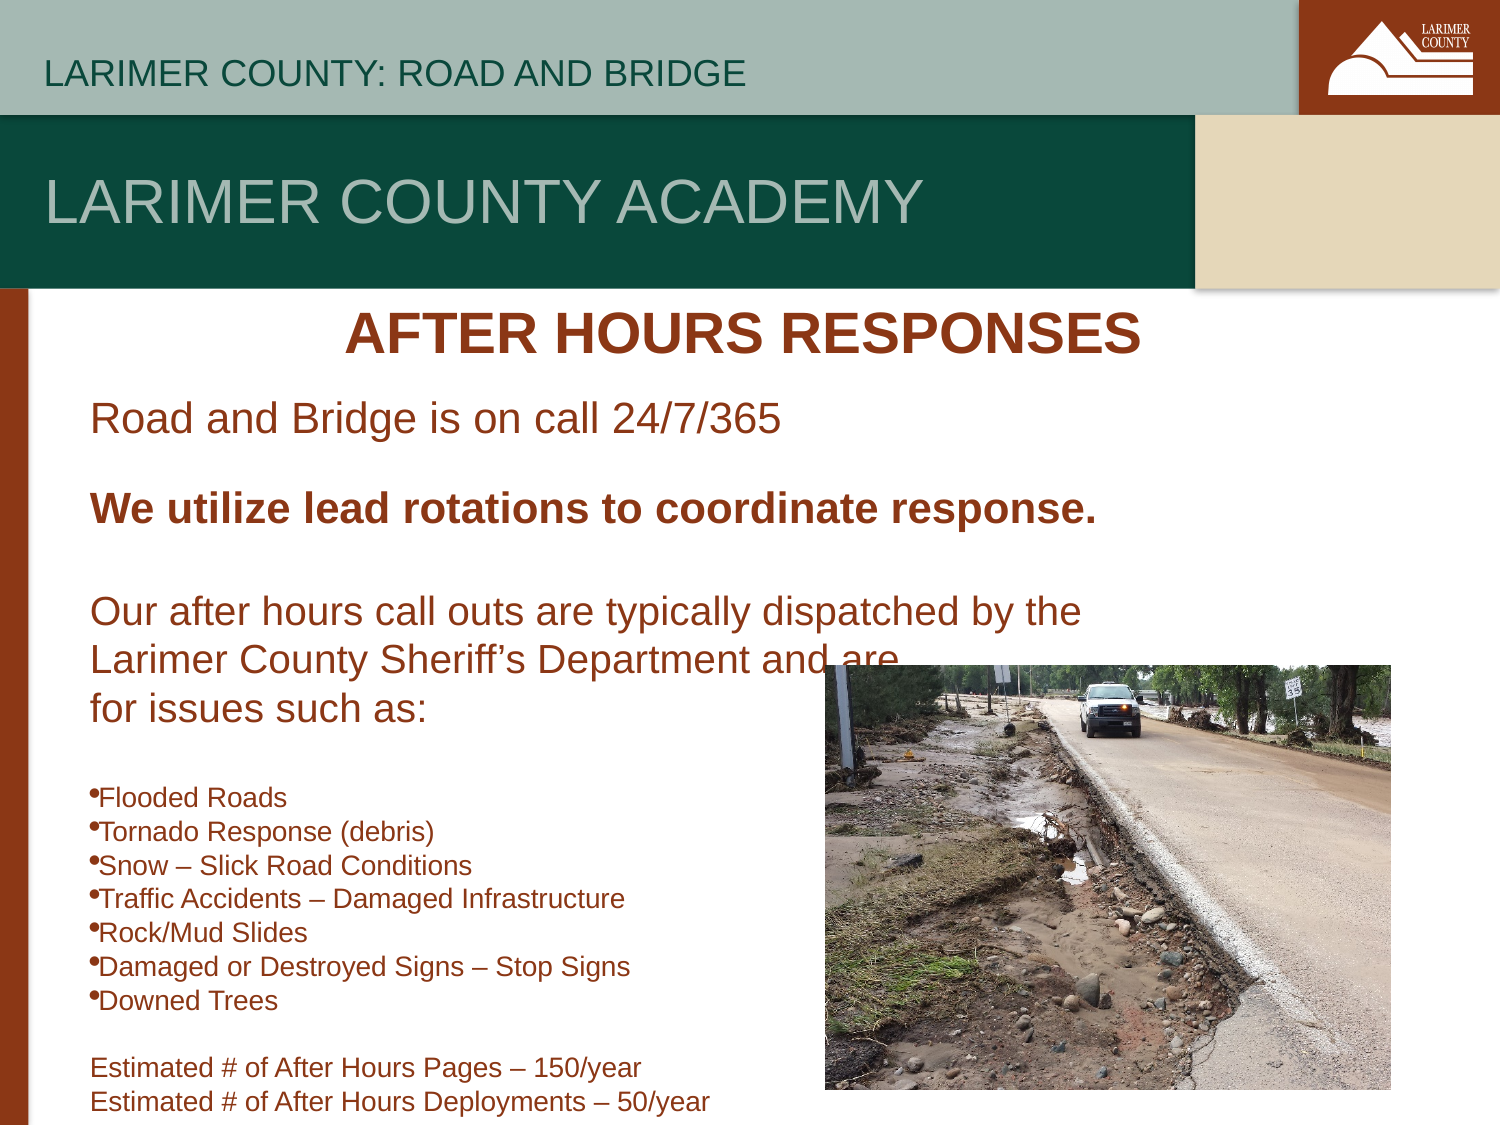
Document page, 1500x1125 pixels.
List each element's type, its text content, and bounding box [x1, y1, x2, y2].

text_box AFTER HOURS RESPONSES [64, 288, 1415, 383]
picture [825, 665, 1391, 1090]
text_box Road and Bridge is on call 24/7/365 We utilize lead rotations to coordinate response. Our after hours call outs are typically dispatched by the Larimer County Sheriff’s Department and are for issues such as: Flooded Roads Tornado Response (debris) Snow – Slick Road Conditions Traffic Accidents – Damaged Infrastructure Rock/Mud Slides Damaged or Destroyed Signs – Stop Signs Downed Trees Estimated # of After Hours Pages – 150/year Estimated # of After Hours Deployments – 50/year [74, 382, 1425, 1125]
picture [1328, 21, 1473, 95]
